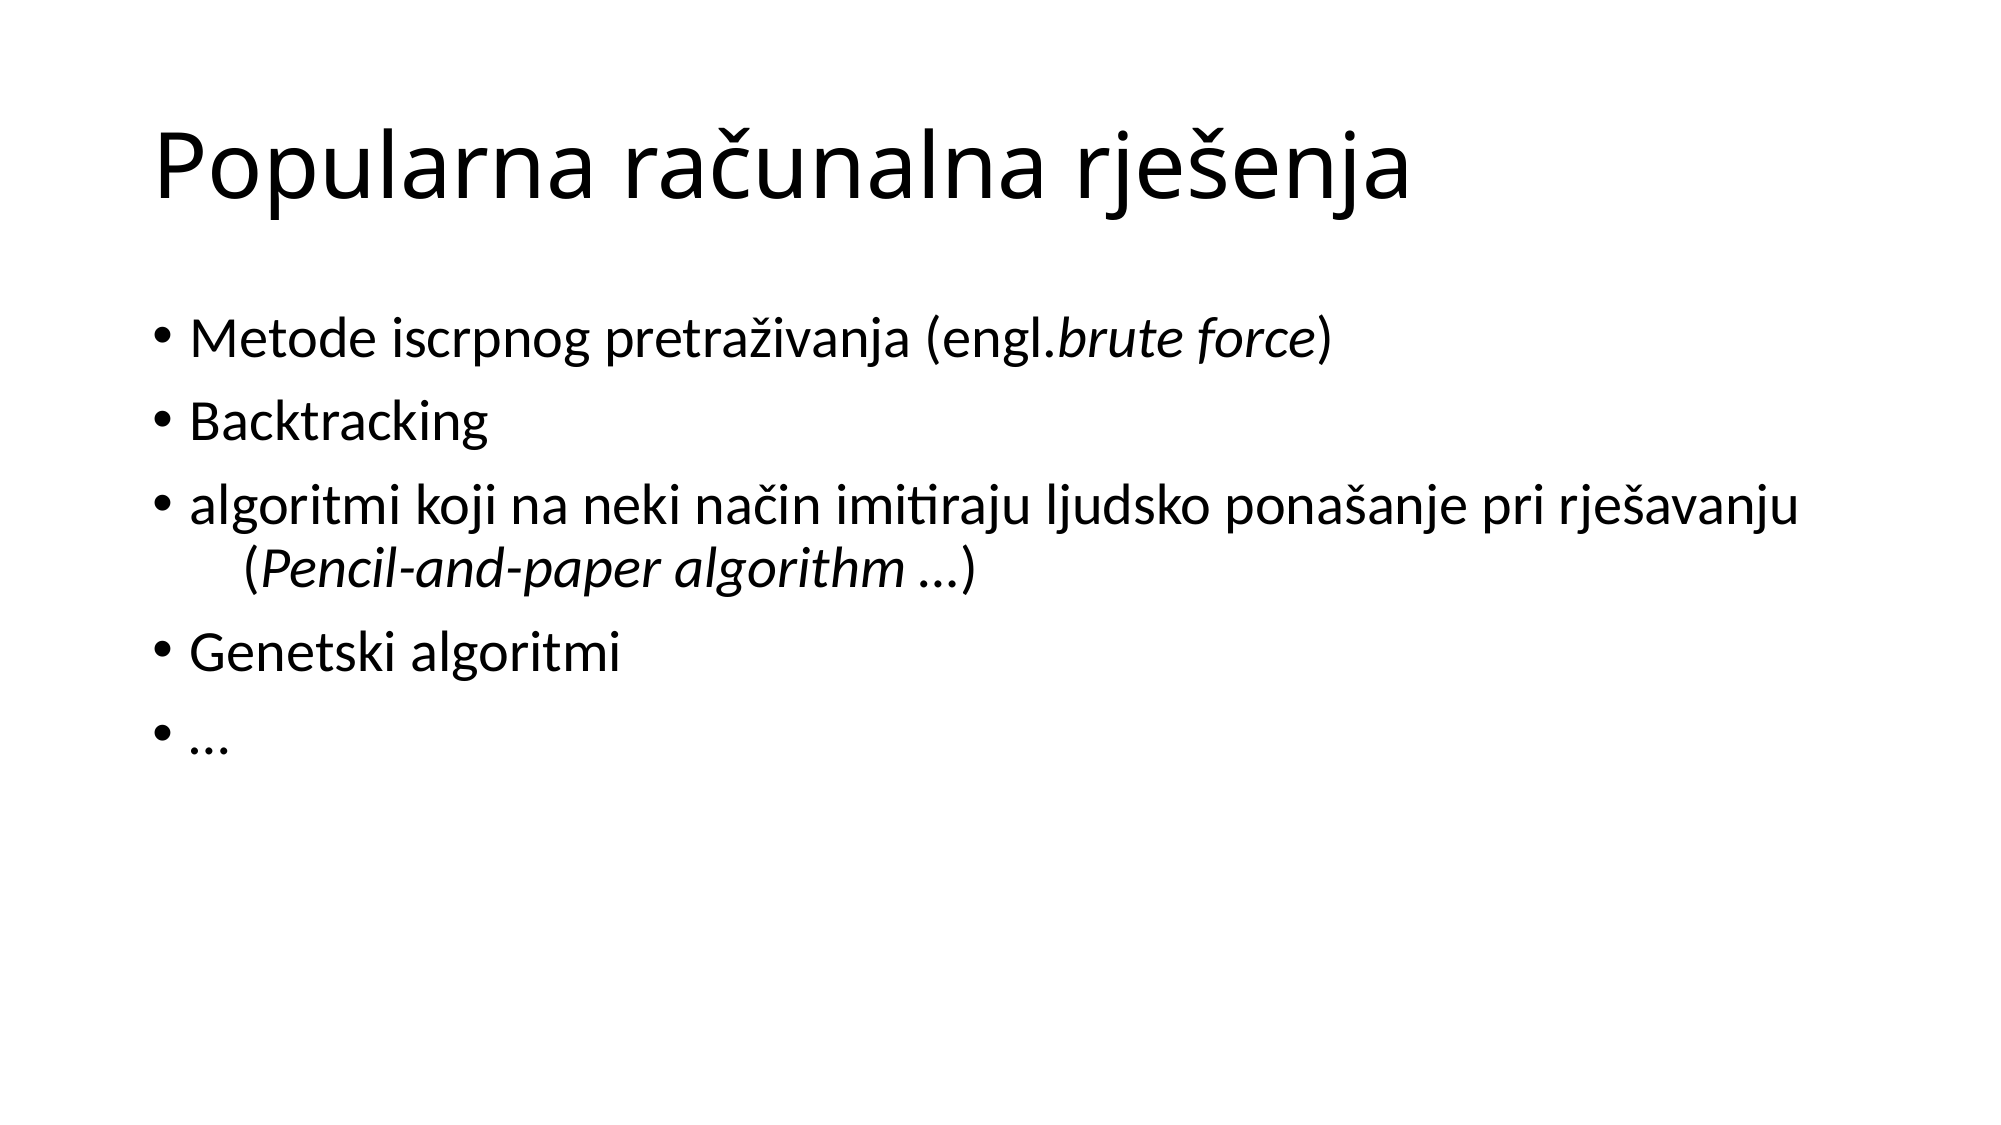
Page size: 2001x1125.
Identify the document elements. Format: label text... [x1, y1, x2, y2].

list Metode iscrpnog pretraživanja (engl.brute force) Backtracking algoritmi koji na neki način imitiraju ljudsko ponašanje pri rješavanju (Pencil-and-paper algorithm …) Genetski algoritmi … [137, 299, 1863, 1014]
title Popularna računalna rješenja [137, 59, 1863, 278]
